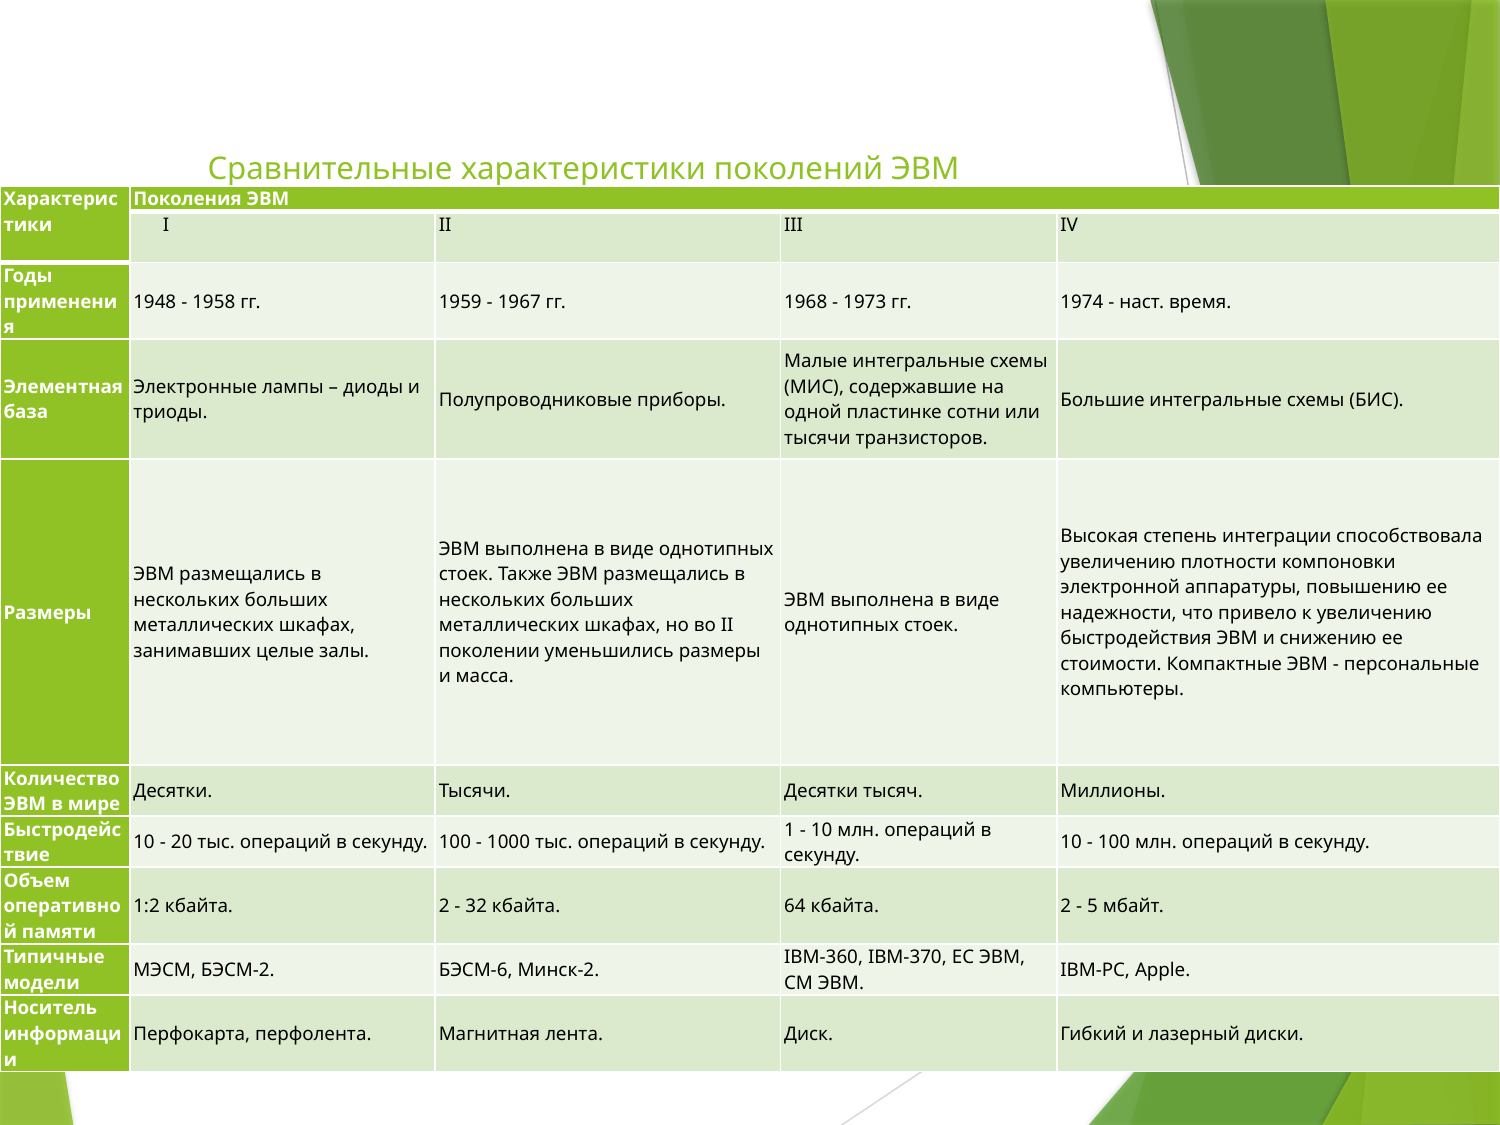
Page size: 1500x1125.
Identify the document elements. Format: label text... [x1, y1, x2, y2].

table_cell Десятки. [131, 766, 434, 815]
table_cell Диск. [781, 996, 1056, 1071]
table_cell I [131, 214, 434, 262]
table_cell Гибкий и лазерный диски. [1058, 996, 1499, 1071]
table_cell Размеры [1, 460, 129, 764]
table_cell 10 - 20 тыс. операций в секунду. [131, 817, 434, 866]
table_cell Малые интегральные схемы (МИС), содержавшие на одной пластинке сотни или тысячи транзисторов. [781, 340, 1056, 458]
table_cell 1 - 10 млн. операций в секунду. [781, 817, 1056, 866]
table_cell IBM-360, IBM-370, ЕС ЭВМ, СМ ЭВМ. [781, 945, 1056, 994]
table_cell 100 - 1000 тыс. операций в секунду. [436, 817, 780, 866]
table_cell Большие интегральные схемы (БИС). [1058, 340, 1499, 458]
table_cell Носитель информации [1, 996, 129, 1071]
table_cell Элементная база [1, 340, 129, 458]
table_cell Типичные модели [1, 945, 129, 994]
table_cell Быстродействие [1, 817, 129, 866]
table_header Поколения ЭВМ [131, 187, 1499, 209]
table_cell 1974 - наст. время. [1058, 263, 1499, 338]
table_cell ЭВМ размещались в нескольких больших металлических шкафах, занимавших целые залы. [131, 460, 434, 764]
table_cell 1968 - 1973 гг. [781, 263, 1056, 338]
table_cell IBM-PC, Apple. [1058, 945, 1499, 994]
table_cell Магнитная лента. [436, 996, 780, 1071]
table_cell БЭСМ-6, Минск-2. [436, 945, 780, 994]
table_cell Годы применения [1, 265, 129, 338]
table_cell Миллионы. [1058, 766, 1499, 815]
table_cell 1:2 кбайта. [131, 868, 434, 943]
table_cell Перфокарта, перфолента. [131, 996, 434, 1071]
table_cell Высокая степень интеграции способствовала увеличению плотности компоновки электронной аппаратуры, повышению ее надежности, что привело к увеличению быстродействия ЭВМ и снижению ее стоимости. Компактные ЭВМ - персональные компьютеры. [1058, 460, 1499, 764]
table_cell II [436, 214, 780, 262]
table_cell 1948 - 1958 гг. [131, 263, 434, 338]
table_cell 1959 - 1967 гг. [436, 263, 780, 338]
table_cell Электронные лампы – диоды и триоды. [131, 340, 434, 458]
title Сравнительные характеристики поколений ЭВМ [192, 140, 1410, 185]
table_cell 2 - 32 кбайта. [436, 868, 780, 943]
table_cell Десятки тысяч. [781, 766, 1056, 815]
table_cell ЭВМ выполнена в виде однотипных стоек. Также ЭВМ размещались в нескольких больших металлических шкафах, но во II поколении уменьшились размеры и масса. [436, 460, 780, 764]
table_cell 64 кбайта. [781, 868, 1056, 943]
table_cell МЭСМ, БЭСМ-2. [131, 945, 434, 994]
table_cell Полупроводниковые приборы. [436, 340, 780, 458]
table_cell 2 - 5 мбайт. [1058, 868, 1499, 943]
table_cell III [781, 214, 1056, 262]
table_header Характеристики [1, 187, 129, 260]
table_cell IV [1058, 214, 1499, 262]
table_cell Количество ЭВМ в мире [1, 766, 129, 815]
table_cell Объем оперативной памяти [1, 868, 129, 943]
table_cell ЭВМ выполнена в виде однотипных стоек. [781, 460, 1056, 764]
table_cell 10 - 100 млн. операций в секунду. [1058, 817, 1499, 866]
table_cell Тысячи. [436, 766, 780, 815]
